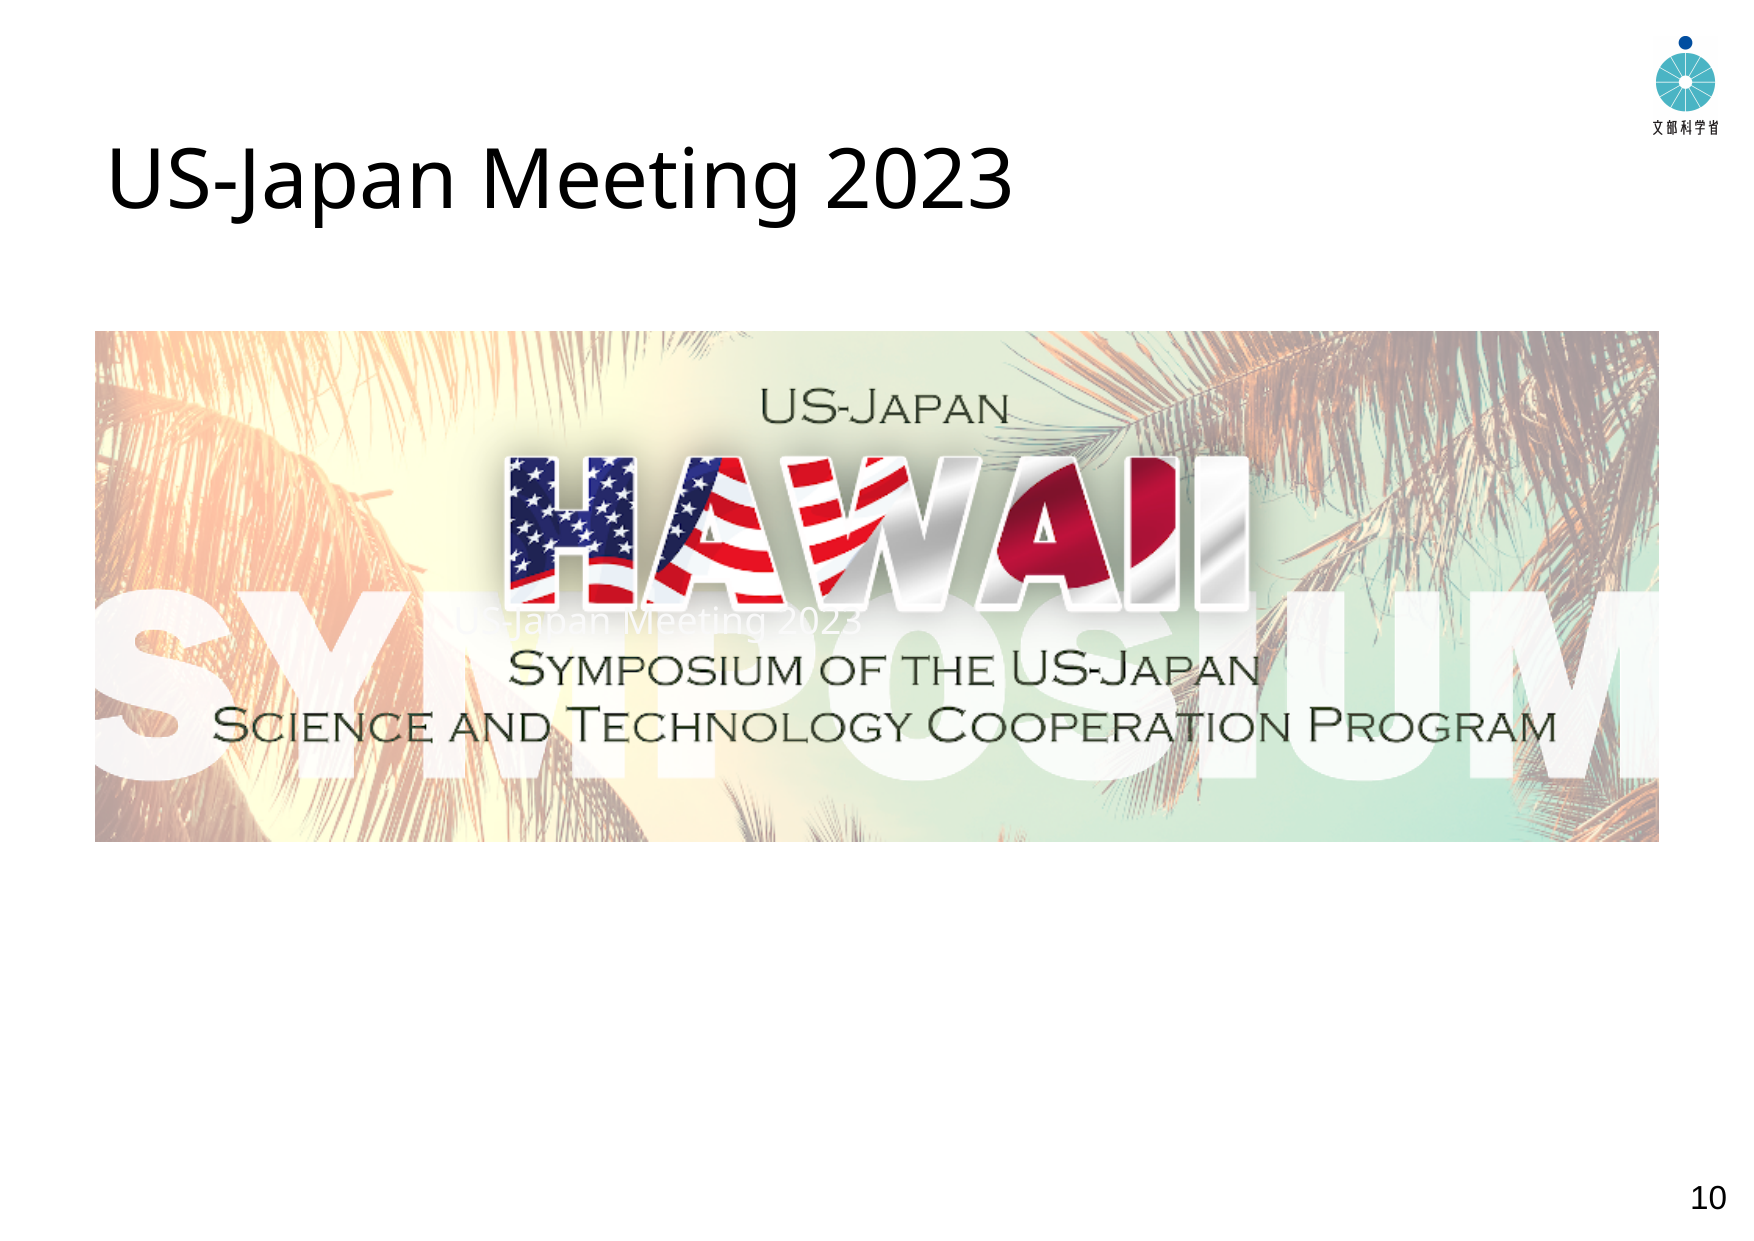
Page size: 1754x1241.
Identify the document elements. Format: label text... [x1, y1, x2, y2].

text_box US-Japan Meeting 2023 [91, 117, 1161, 233]
picture [95, 331, 1659, 842]
picture [1653, 36, 1718, 135]
